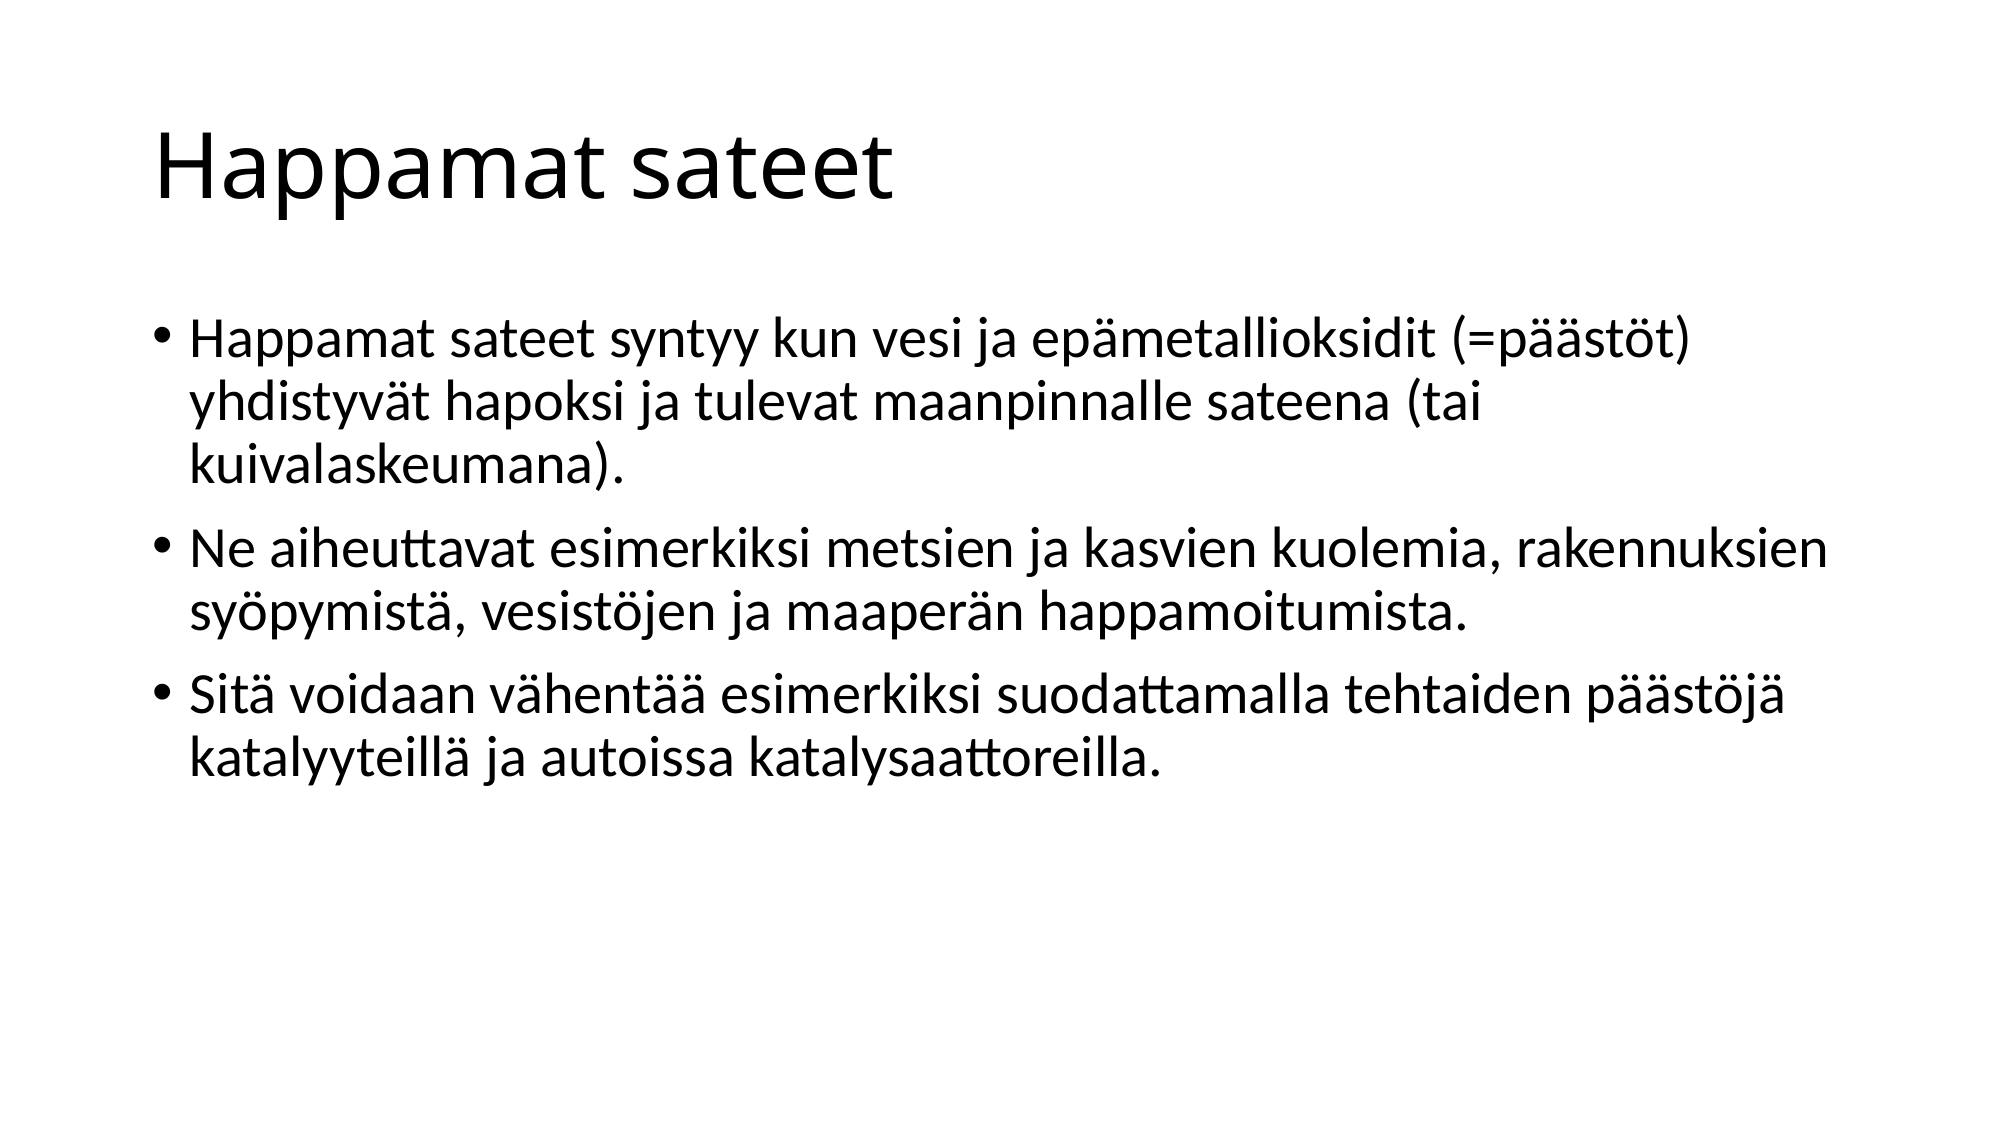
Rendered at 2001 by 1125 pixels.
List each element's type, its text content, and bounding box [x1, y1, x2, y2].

list Happamat sateet syntyy kun vesi ja epämetallioksidit (=päästöt) yhdistyvät hapoksi ja tulevat maanpinnalle sateena (tai kuivalaskeumana). Ne aiheuttavat esimerkiksi metsien ja kasvien kuolemia, rakennuksien syöpymistä, vesistöjen ja maaperän happamoitumista. Sitä voidaan vähentää esimerkiksi suodattamalla tehtaiden päästöjä katalyyteillä ja autoissa katalysaattoreilla. [137, 299, 1863, 1014]
title Happamat sateet [137, 59, 1863, 278]
